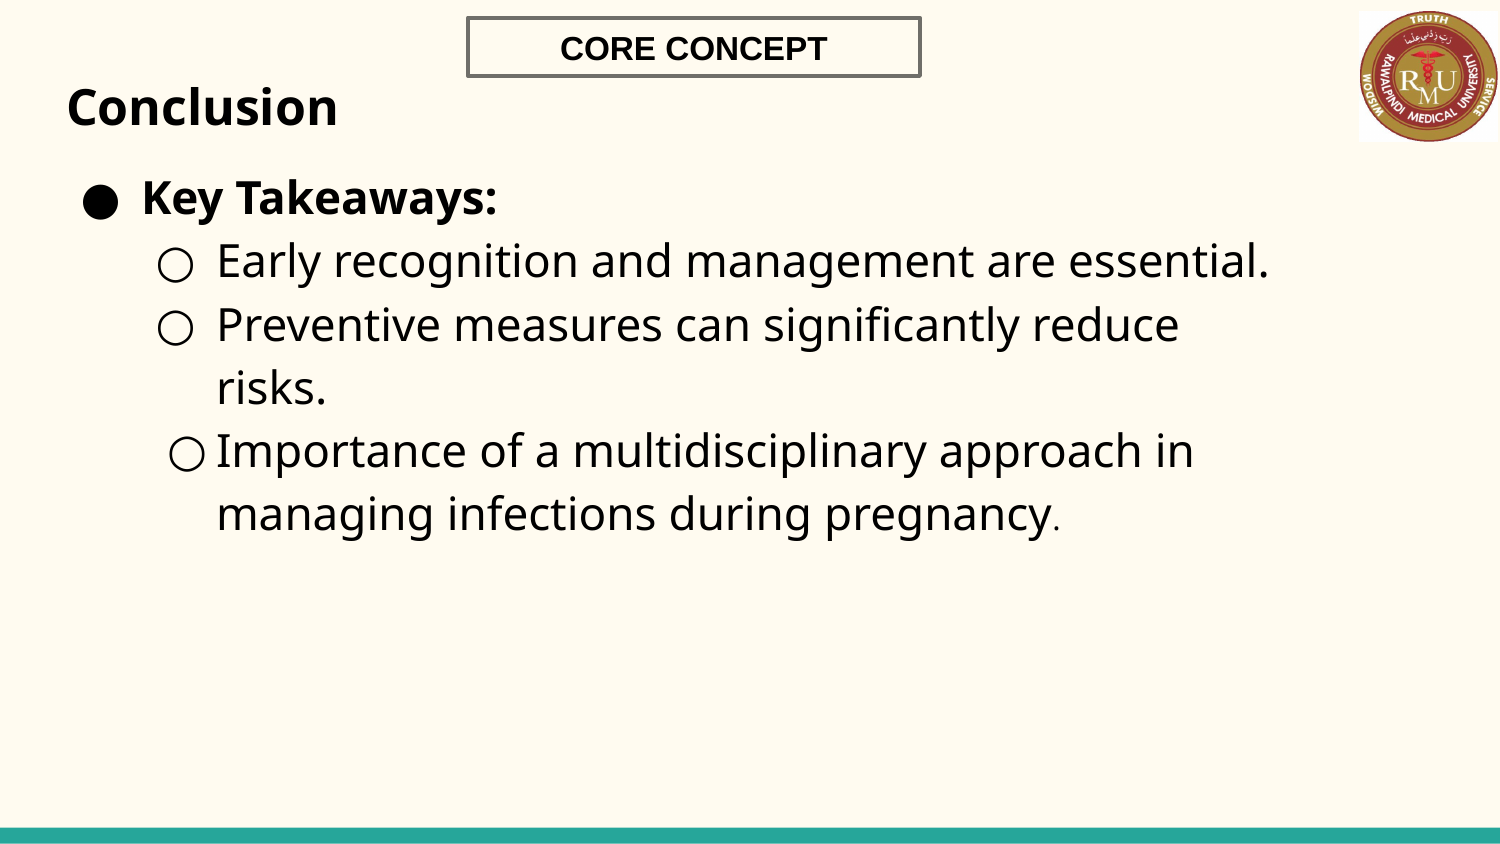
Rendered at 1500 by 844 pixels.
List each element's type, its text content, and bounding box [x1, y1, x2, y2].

text_box CORE CONCEPT [466, 16, 922, 78]
list Conclusion Key Takeaways: Early recognition and management are essential. Preventive measures can significantly reduce risks. Importance of a multidisciplinary approach in managing infections during pregnancy. [51, 51, 1315, 750]
picture [1358, 10, 1498, 142]
